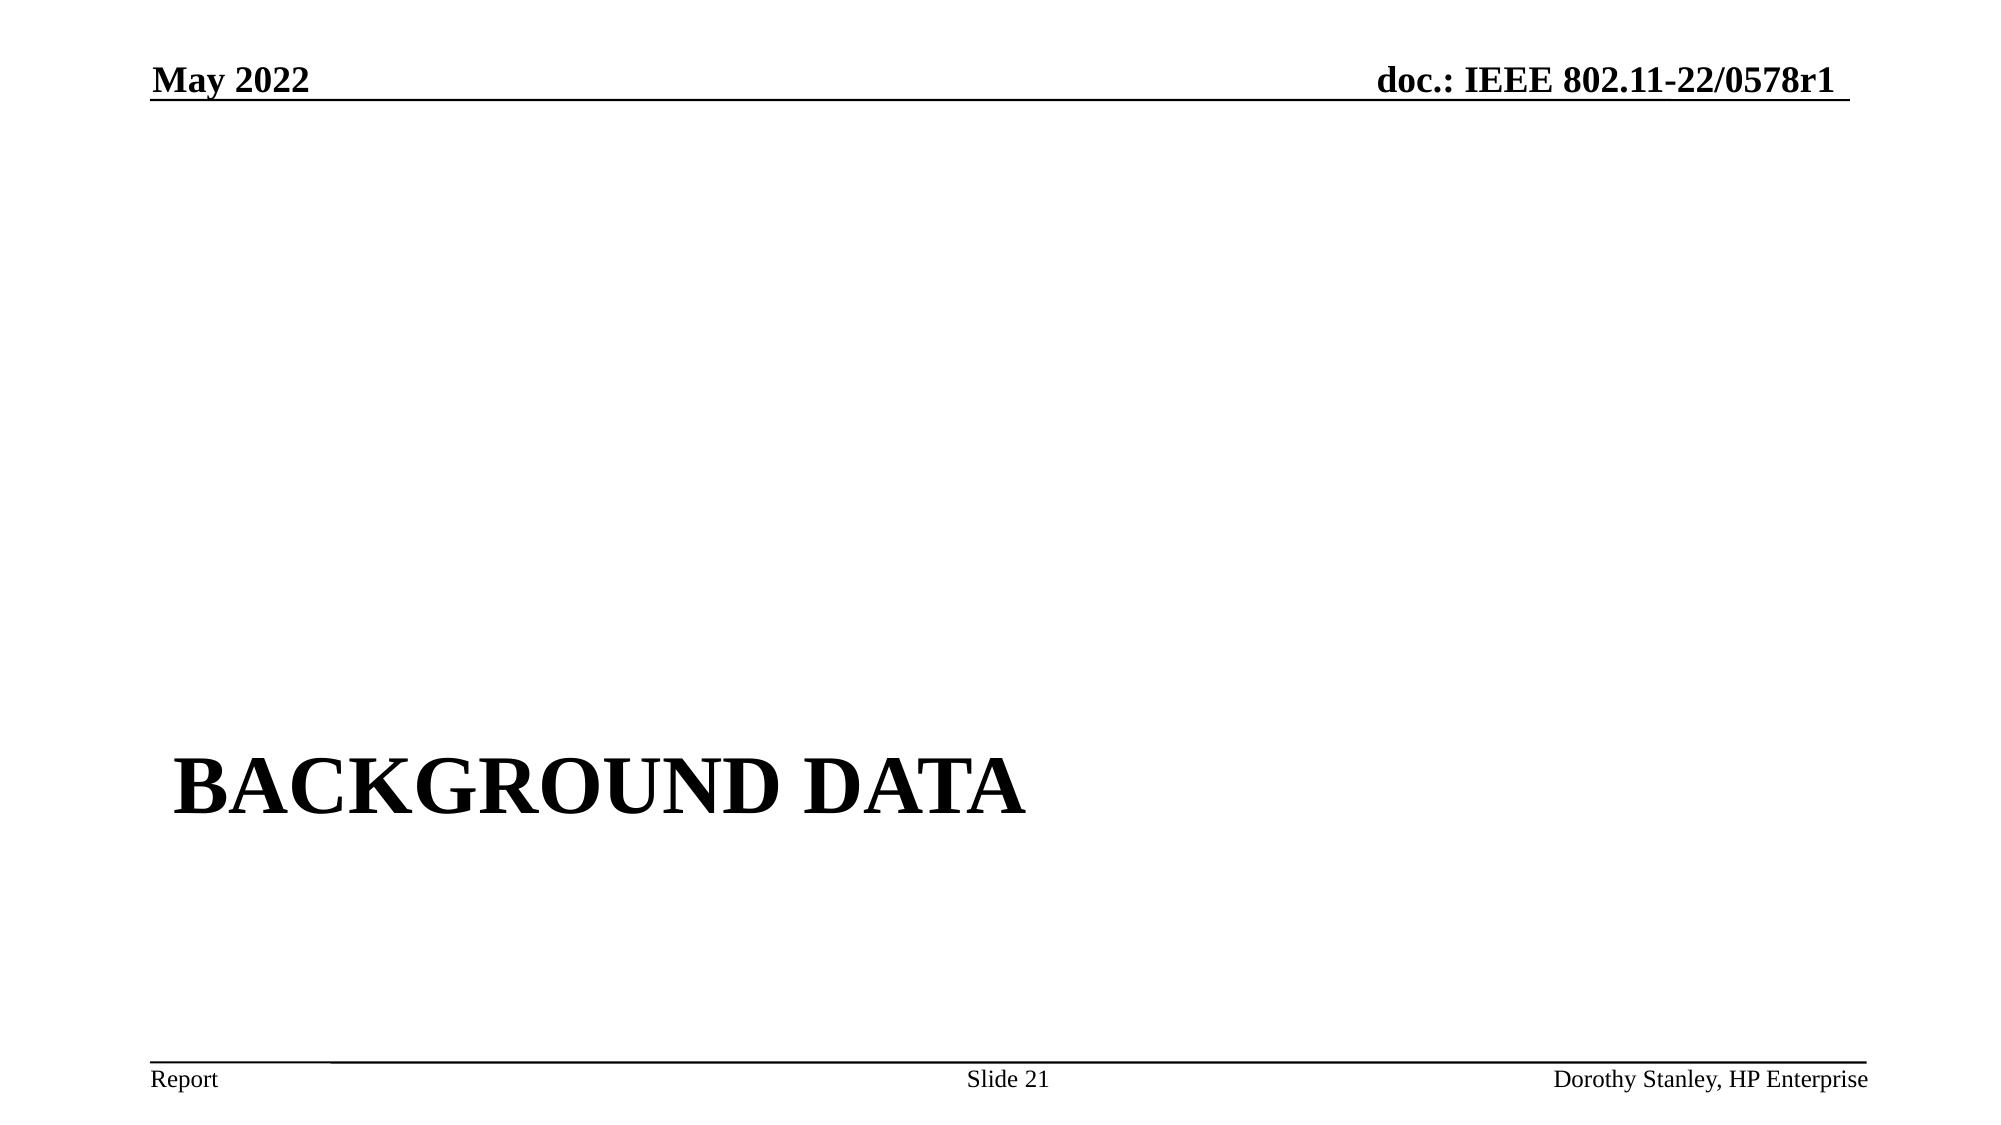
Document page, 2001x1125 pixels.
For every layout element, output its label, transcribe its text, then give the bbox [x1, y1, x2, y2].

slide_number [152, 54, 412, 101]
footer Dorothy Stanley, HP Enterprise [1512, 1061, 1869, 1093]
title background data [157, 722, 1858, 947]
slide_number Slide 21 [964, 1061, 1053, 1093]
